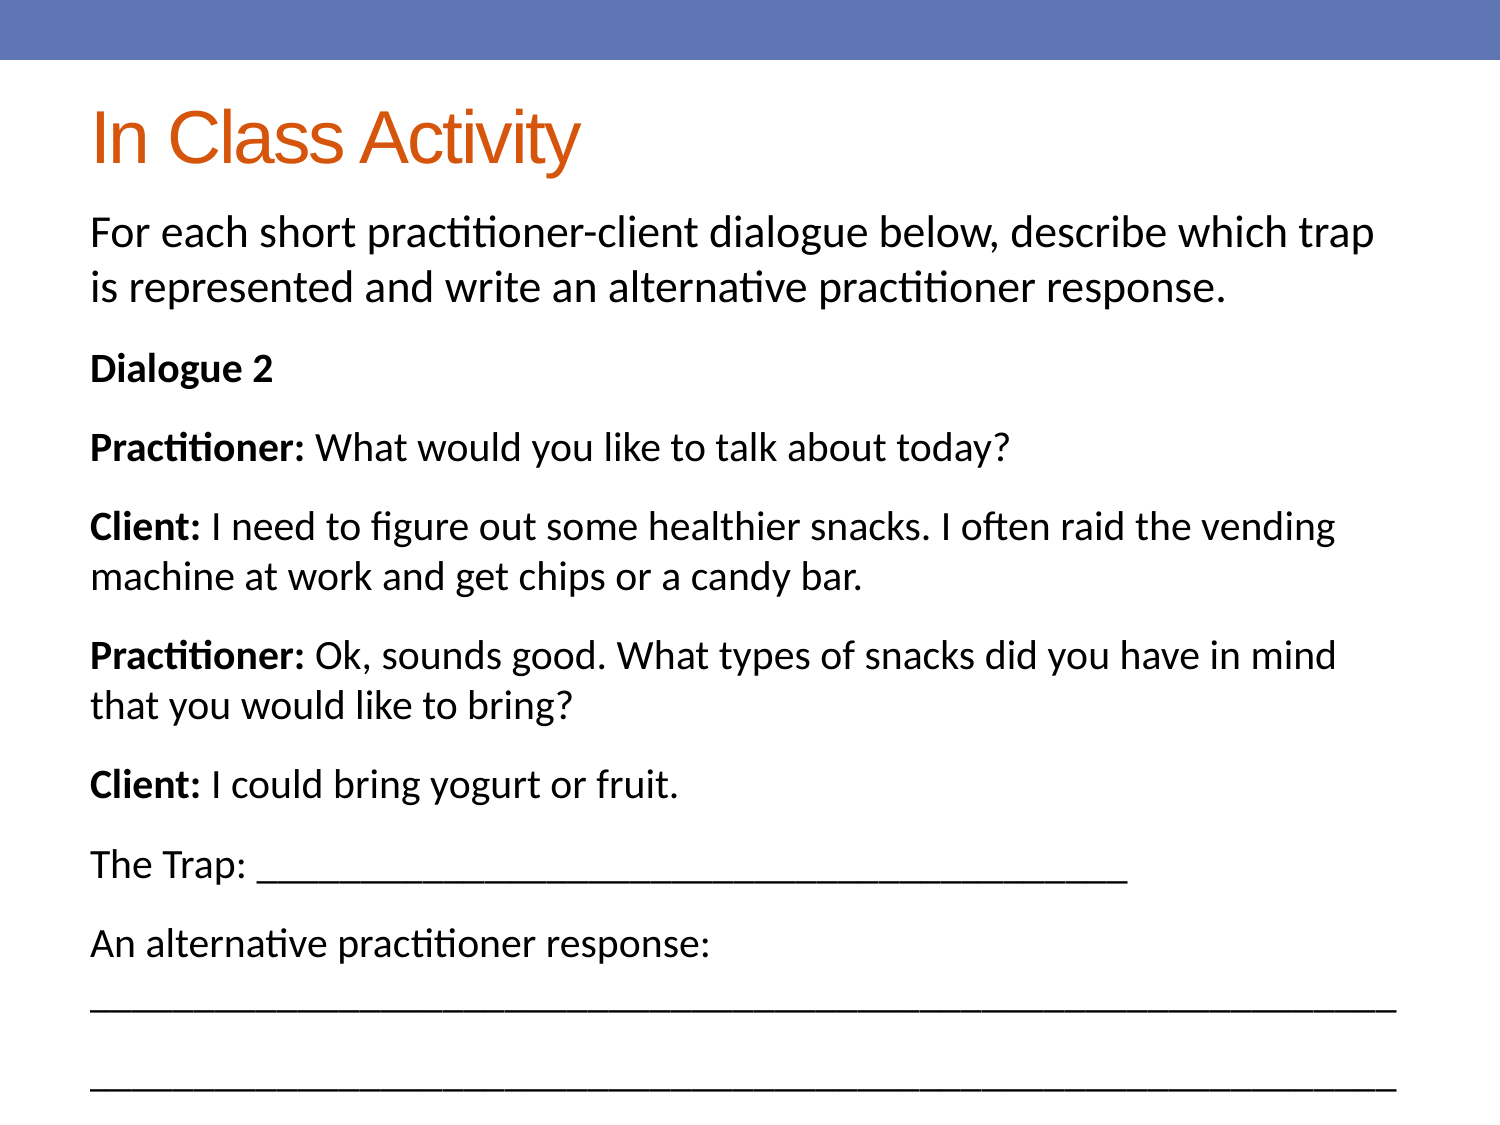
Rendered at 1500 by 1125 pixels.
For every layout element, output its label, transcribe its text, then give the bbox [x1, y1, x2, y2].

title In Class Activity [75, 52, 1425, 193]
list For each short practitioner-client dialogue below, describe which trap is represented and write an alternative practitioner response. Dialogue 2 Practitioner: What would you like to talk about today? Client: I need to figure out some healthier snacks. I often raid the vending machine at work and get chips or a candy bar. Practitioner: Ok, sounds good. What types of snacks did you have in mind that you would like to bring? Client: I could bring yogurt or fruit. The Trap: __________________________________________ An alternative practitioner response: _______________________________________________________________ _______________________________________________________________ [75, 193, 1425, 1048]
